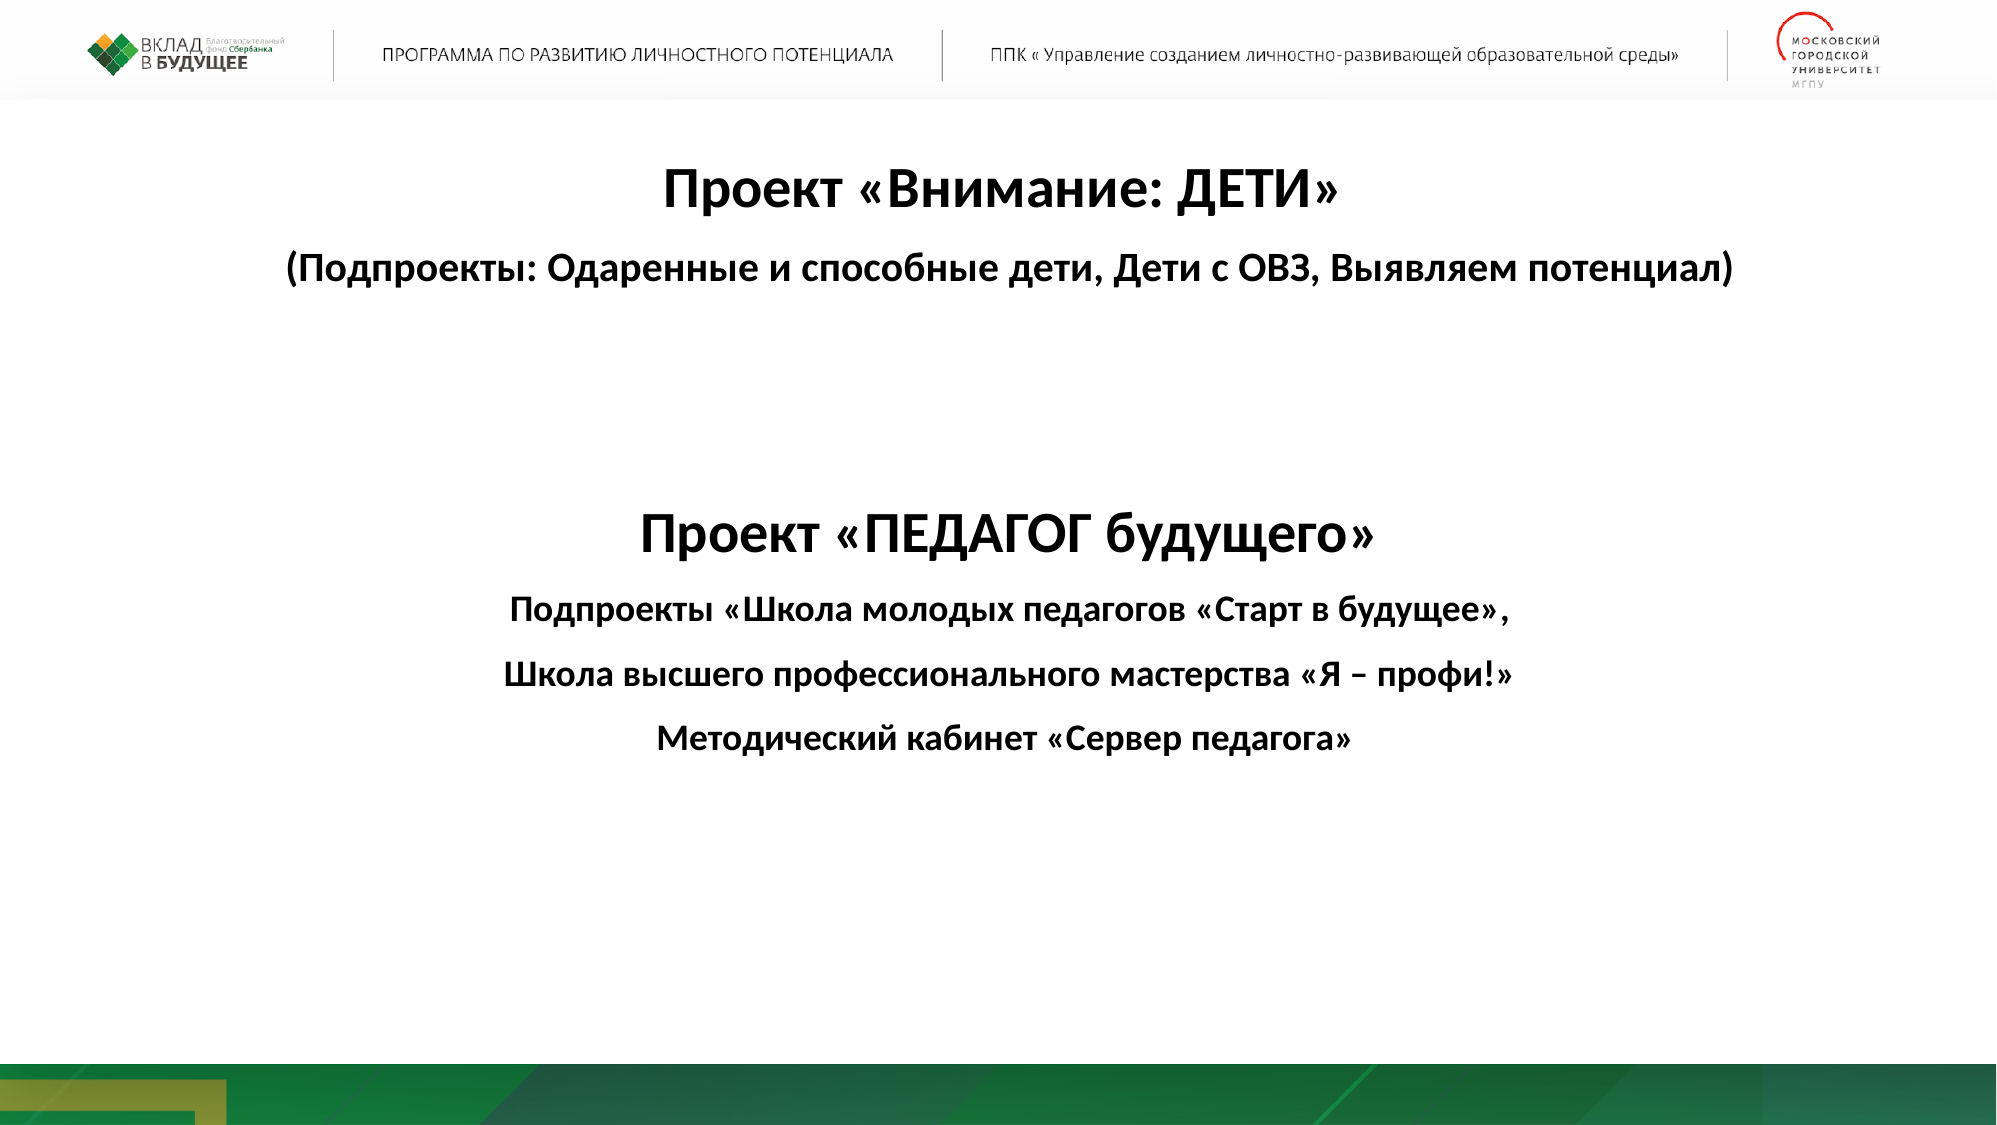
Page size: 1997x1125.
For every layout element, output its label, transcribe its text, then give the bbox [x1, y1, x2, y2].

text_box Проект «Внимание: ДЕТИ» (Подпроекты: Одаренные и способные дети, Дети с ОВЗ, Выявляем потенциал) Проект «ПЕДАГОГ будущего» Подпроекты «Школа молодых педагогов «Старт в будущее», Школа высшего профессионального мастерства «Я – профи!» Методический кабинет «Сервер педагога» [100, 137, 1920, 1084]
picture [0, 0, 1997, 1125]
